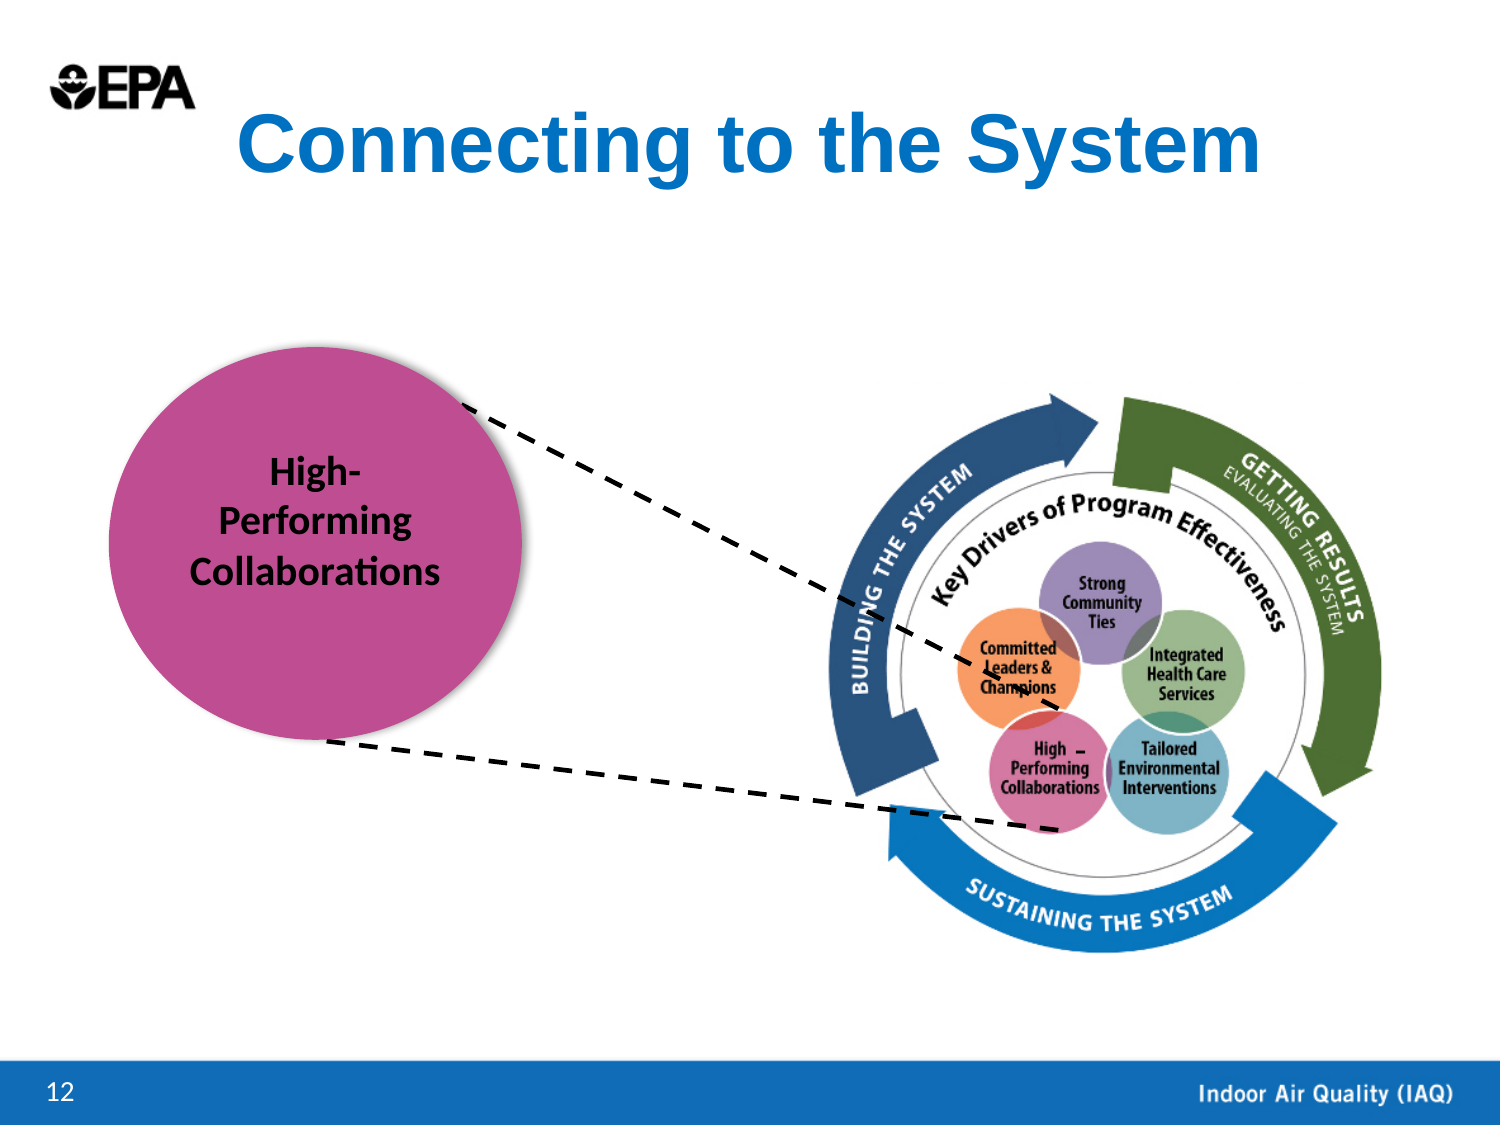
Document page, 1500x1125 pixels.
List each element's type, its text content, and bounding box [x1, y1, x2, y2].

text_box High-Performing Collaborations [106, 344, 463, 742]
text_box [315, 739, 1059, 831]
picture [0, 16, 1500, 1125]
title Connecting to the System [75, 45, 1425, 233]
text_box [461, 404, 1059, 710]
